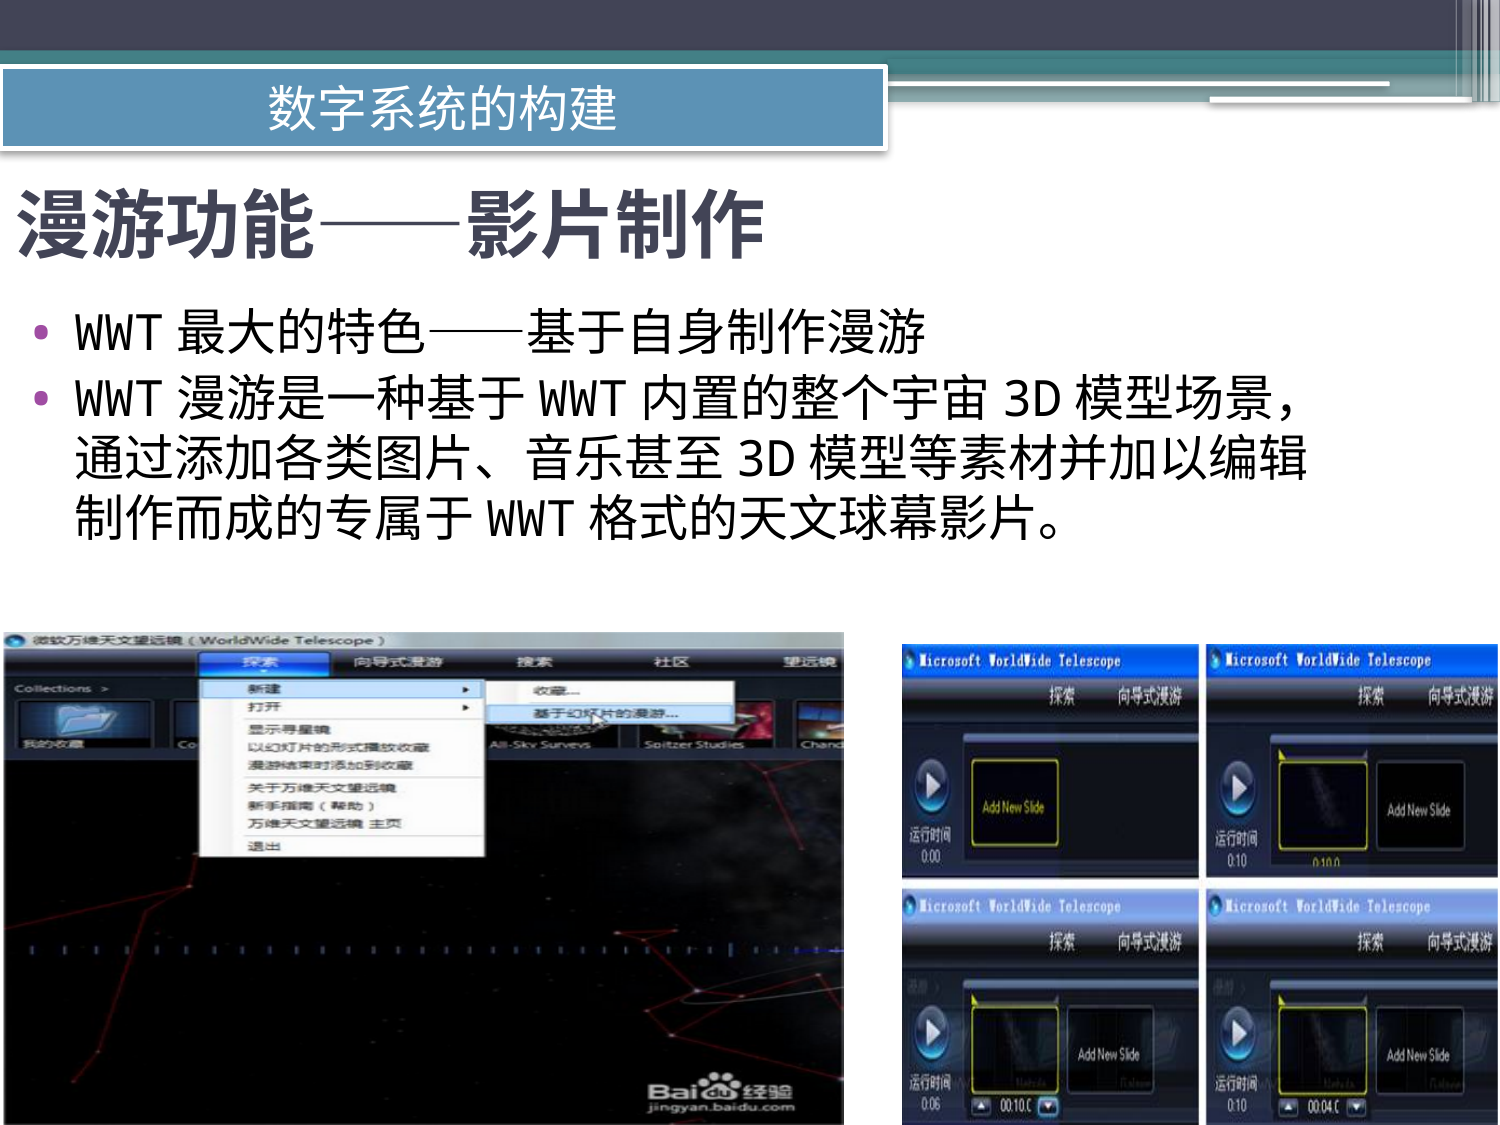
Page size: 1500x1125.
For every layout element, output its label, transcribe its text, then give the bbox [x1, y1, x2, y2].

picture [0, 632, 844, 1125]
picture [902, 644, 1500, 1125]
text_box 数字系统的构建 [0, 64, 888, 151]
list WWT最大的特色——基于自身制作漫游 WWT漫游是一种基于WWT内置的整个宇宙3D模型场景，通过添加各类图片、音乐甚至3D模型等素材并加以编辑制作而成的专属于WWT格式的天文球幕影片。 [0, 292, 1351, 991]
title 漫游功能——影片制作 [0, 163, 1351, 282]
